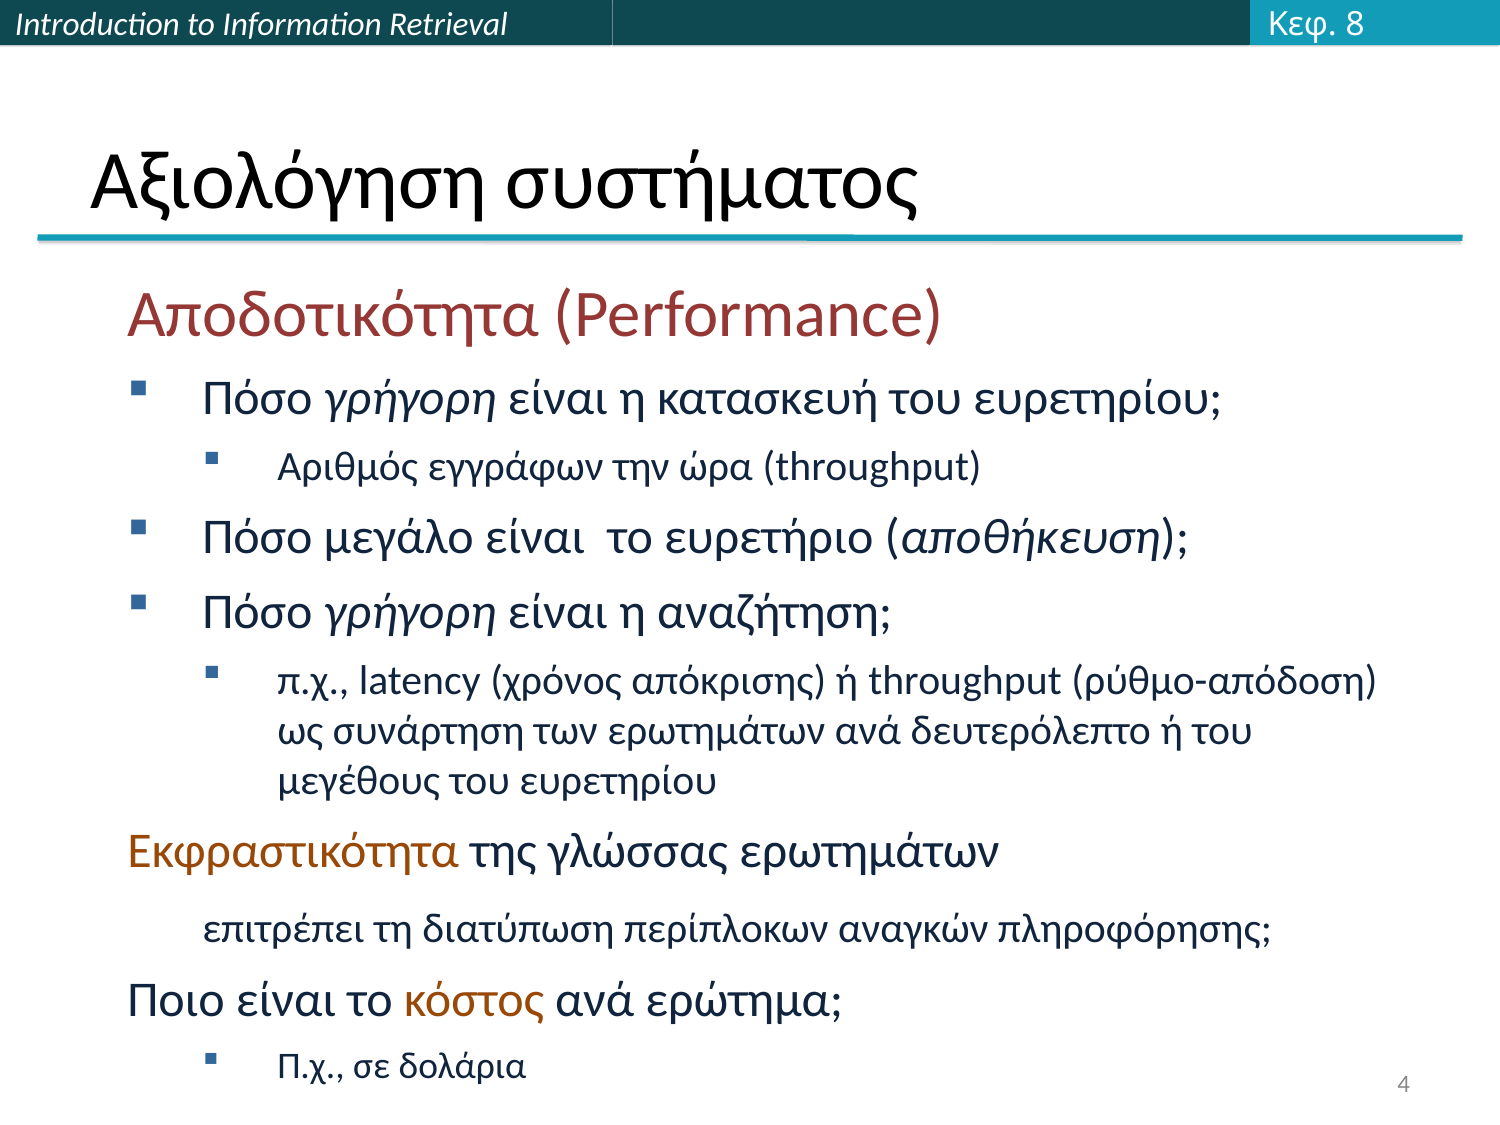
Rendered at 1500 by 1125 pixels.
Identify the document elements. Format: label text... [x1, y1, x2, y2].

text_box Κεφ. 8 [1252, 0, 1380, 50]
text_box Αποδοτικότητα (Performance) Πόσο γρήγορη είναι η κατασκευή του ευρετηρίου; Αριθμός εγγράφων την ώρα (throughput) Πόσο μεγάλο είναι το ευρετήριο (αποθήκευση); Πόσο γρήγορη είναι η αναζήτηση; π.χ., latency (χρόνος απόκρισης) ή throughput (ρύθμο-απόδοση) ως συνάρτηση των ερωτημάτων ανά δευτερόλεπτο ή του μεγέθους του ευρετηρίου Εκφραστικότητα της γλώσσας ερωτημάτων επιτρέπει τη διατύπωση περίπλοκων αναγκών πληροφόρησης; Ποιο είναι το κόστος ανά ερώτημα; Π.χ., σε δολάρια [37, 262, 1425, 838]
slide_number 4 [1074, 1062, 1425, 1103]
title Αξιολόγηση συστήματος [74, 44, 1426, 233]
